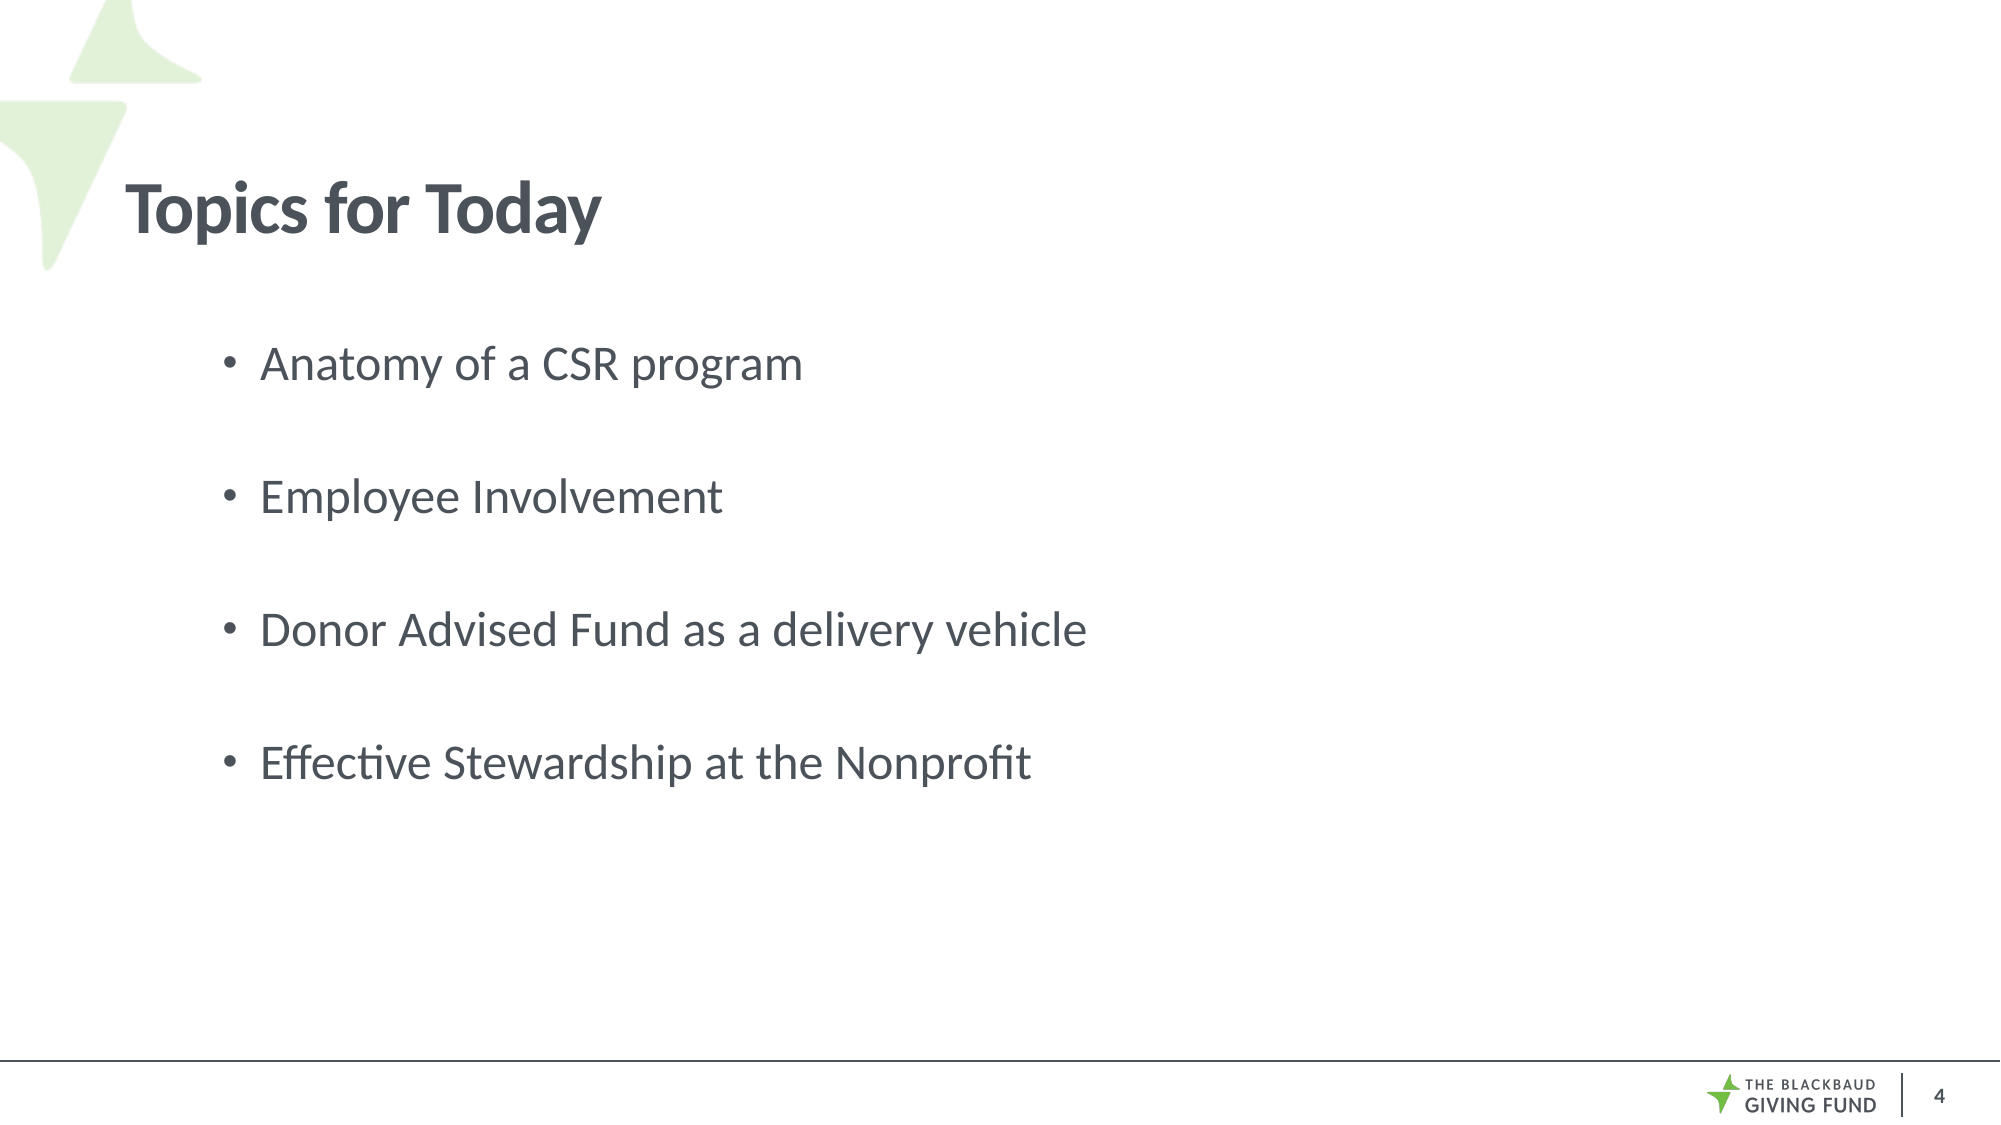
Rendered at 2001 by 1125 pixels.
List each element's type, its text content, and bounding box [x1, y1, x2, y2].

picture [1688, 1068, 1894, 1119]
slide_number 4 [1919, 1069, 2000, 1120]
title Topics for Today [125, 75, 1900, 250]
list Anatomy of a CSR program Employee Involvement Donor Advised Fund as a delivery vehicle Effective Stewardship at the Nonprofit [222, 337, 1900, 1000]
